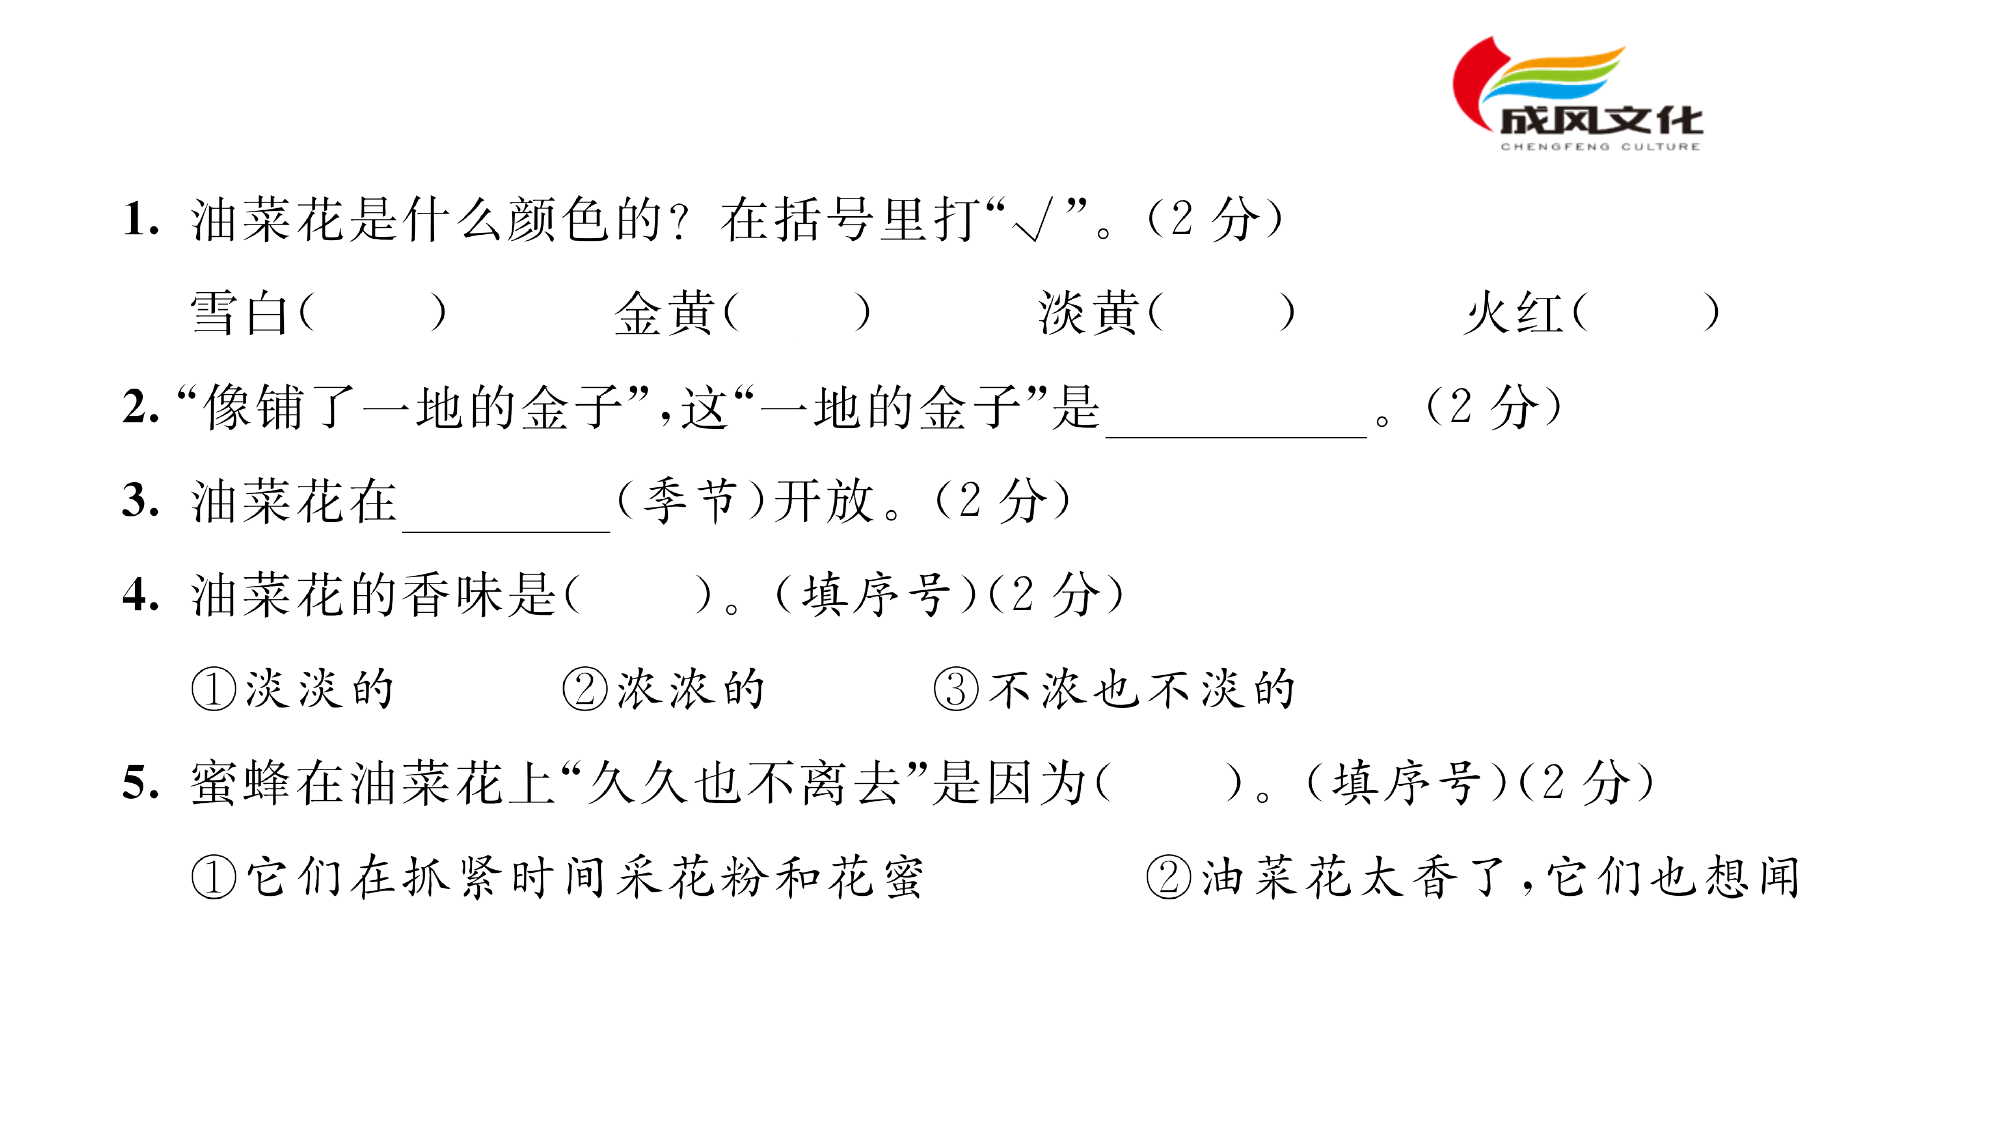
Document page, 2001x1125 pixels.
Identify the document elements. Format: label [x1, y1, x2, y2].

picture [118, 30, 2000, 912]
